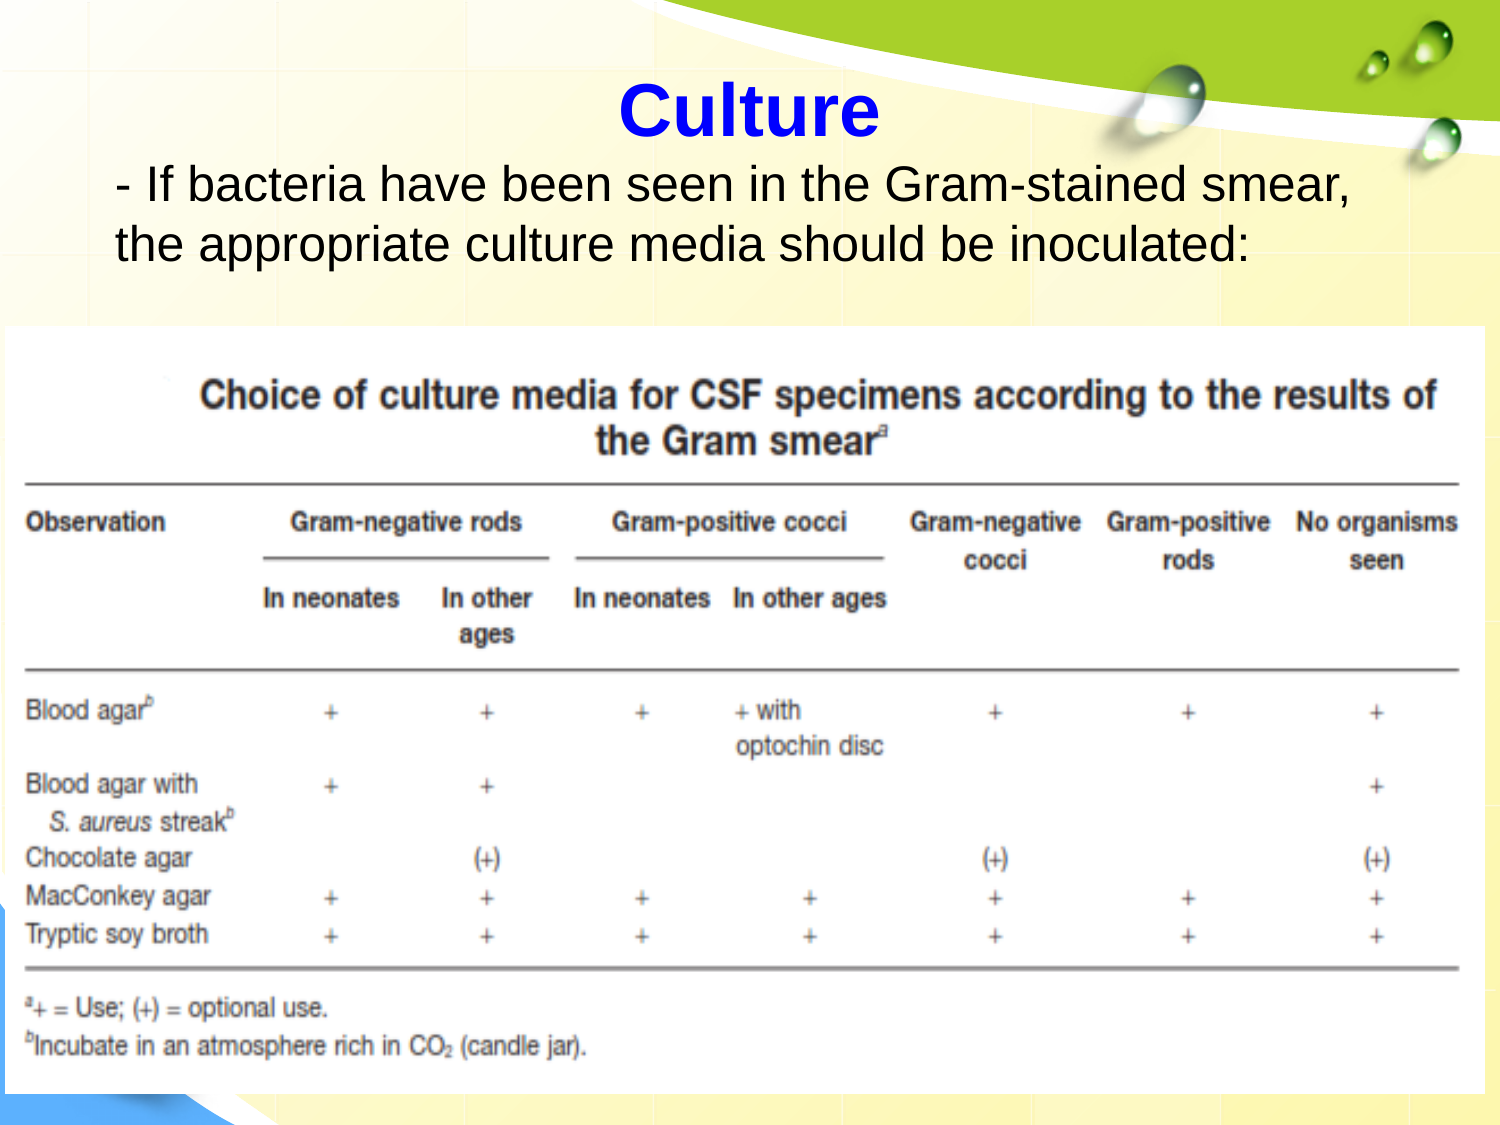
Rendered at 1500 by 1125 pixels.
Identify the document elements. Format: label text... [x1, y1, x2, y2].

text_box Culture - If bacteria have been seen in the Gram-stained smear, the appropriate culture media should be inoculated: [100, 54, 1400, 280]
picture [0, 326, 1485, 1125]
picture [1093, 0, 1500, 306]
